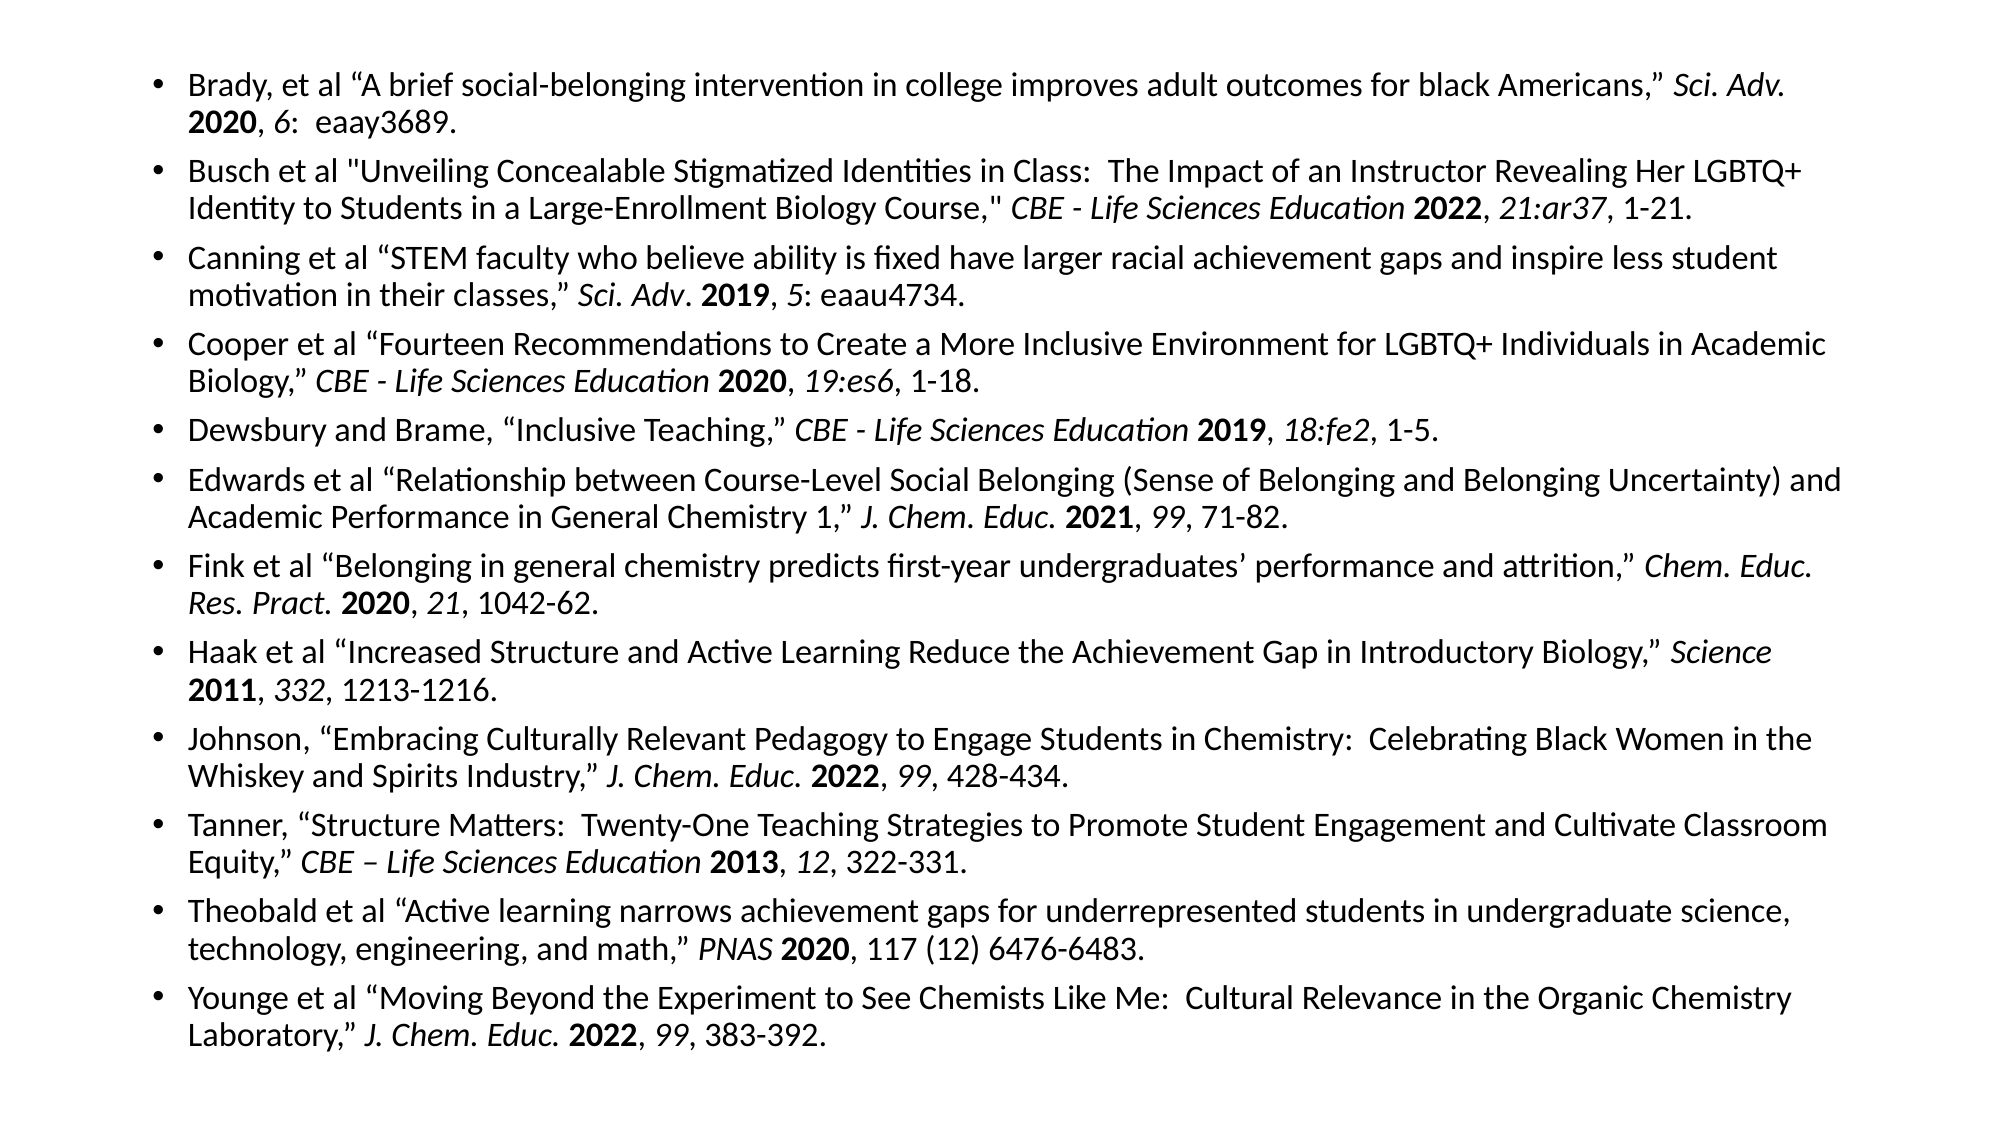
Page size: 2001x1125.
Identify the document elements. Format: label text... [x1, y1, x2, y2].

list Brady, et al “A brief social-belonging intervention in college improves adult outcomes for black Americans,” Sci. Adv. 2020, 6: eaay3689. Busch et al "Unveiling Concealable Stigmatized Identities in Class: The Impact of an Instructor Revealing Her LGBTQ+ Identity to Students in a Large-Enrollment Biology Course," CBE - Life Sciences Education 2022, 21:ar37, 1-21. Canning et al “STEM faculty who believe ability is fixed have larger racial achievement gaps and inspire less student motivation in their classes,” Sci. Adv. 2019, 5: eaau4734. Cooper et al “Fourteen Recommendations to Create a More Inclusive Environment for LGBTQ+ Individuals in Academic Biology,” CBE - Life Sciences Education 2020, 19:es6, 1-18. Dewsbury and Brame, “Inclusive Teaching,” CBE - Life Sciences Education 2019, 18:fe2, 1-5. Edwards et al “Relationship between Course-Level Social Belonging (Sense of Belonging and Belonging Uncertainty) and Academic Performance in General Chemistry 1,” J. Chem. Educ. 2021, 99, 71-82. Fink et al “Belonging in general chemistry predicts first-year undergraduates’ performance and attrition,” Chem. Educ. Res. Pract. 2020, 21, 1042-62. Haak et al “Increased Structure and Active Learning Reduce the Achievement Gap in Introductory Biology,” Science 2011, 332, 1213-1216. Johnson, “Embracing Culturally Relevant Pedagogy to Engage Students in Chemistry: Celebrating Black Women in the Whiskey and Spirits Industry,” J. Chem. Educ. 2022, 99, 428-434. Tanner, “Structure Matters: Twenty-One Teaching Strategies to Promote Student Engagement and Cultivate Classroom Equity,” CBE – Life Sciences Education 2013, 12, 322-331. Theobald et al “Active learning narrows achievement gaps for underrepresented students in undergraduate science, technology, engineering, and math,” PNAS 2020, 117 (12) 6476-6483. Younge et al “Moving Beyond the Experiment to See Chemists Like Me: Cultural Relevance in the Organic Chemistry Laboratory,” J. Chem. Educ. 2022, 99, 383-392. [137, 59, 1863, 1070]
